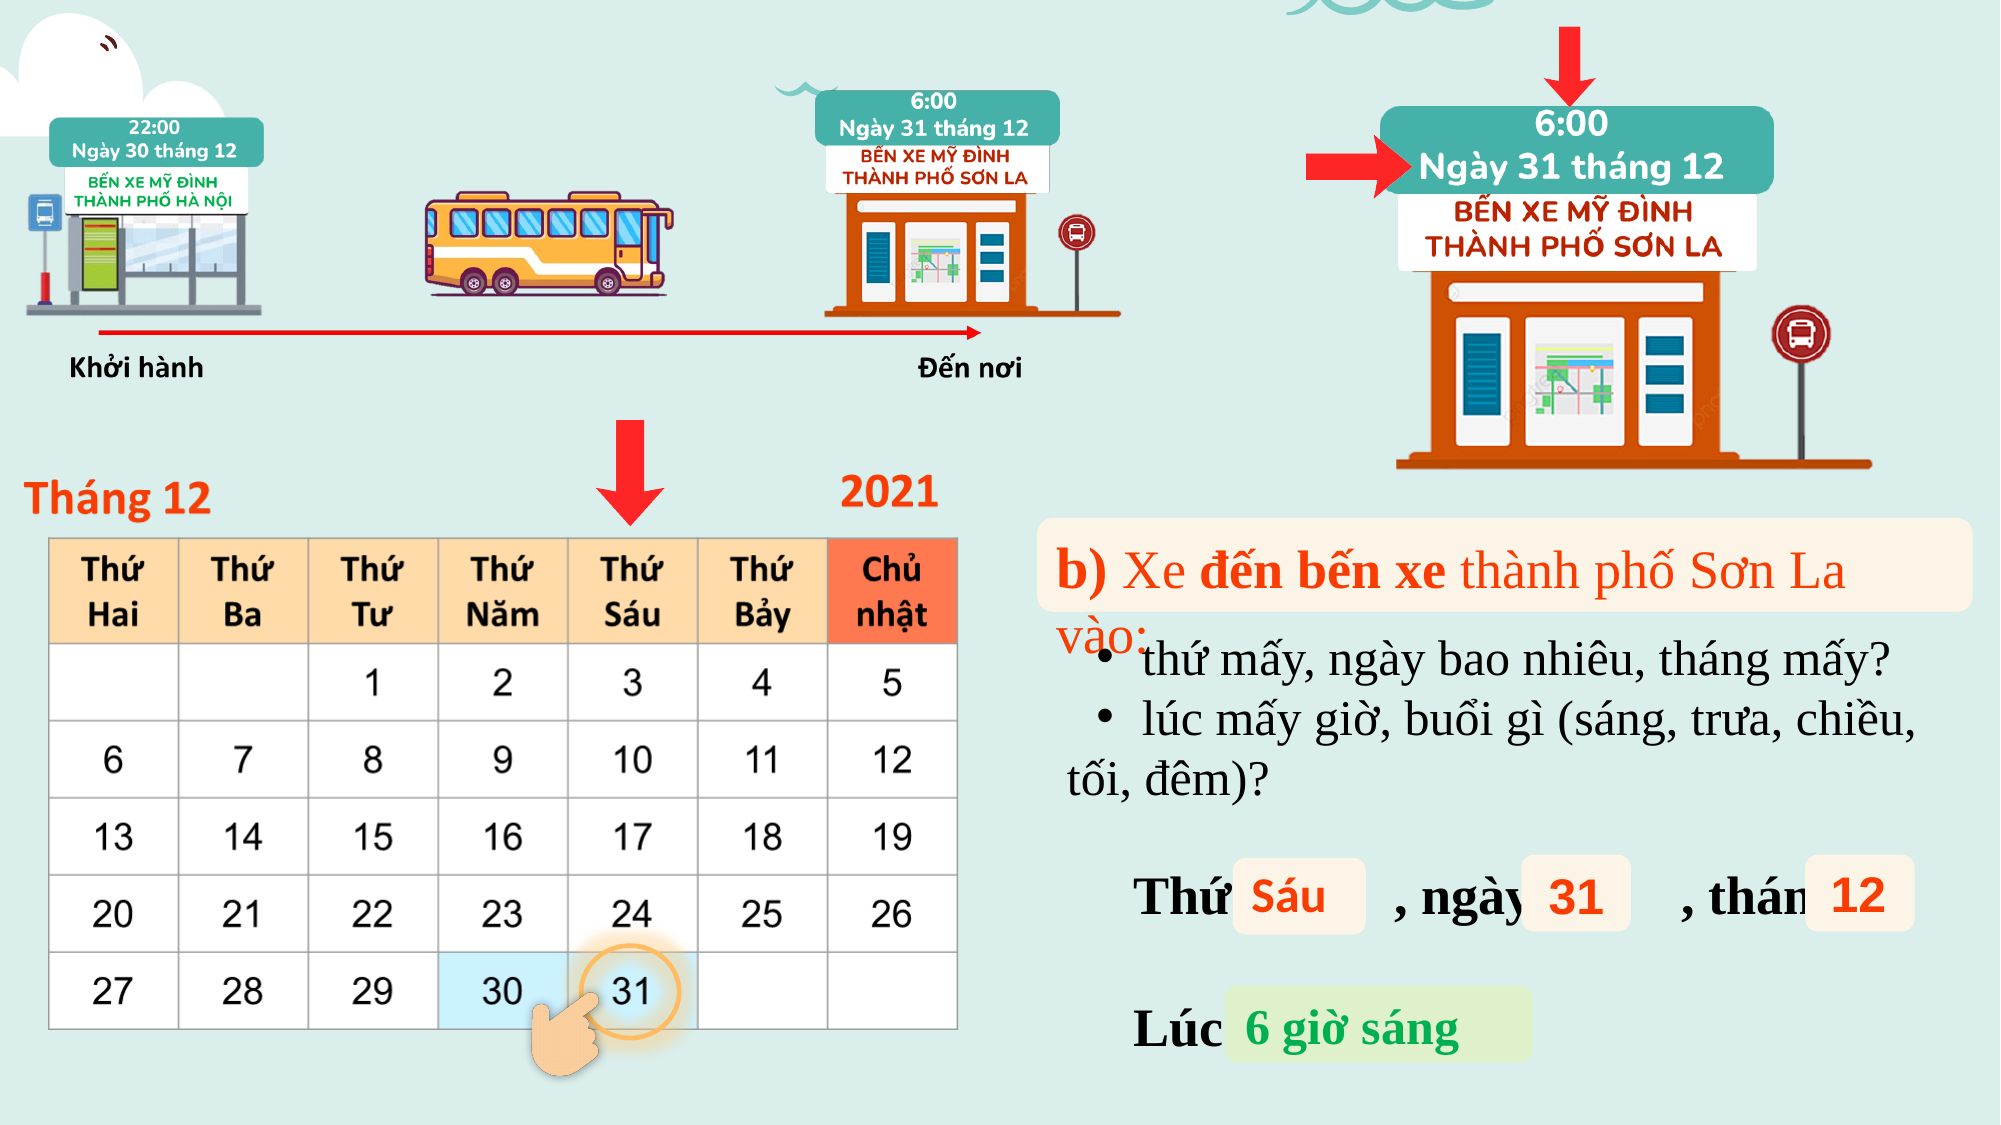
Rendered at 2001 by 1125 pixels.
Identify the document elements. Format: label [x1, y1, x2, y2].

text_box [1032, 517, 1977, 815]
text_box [1118, 984, 1750, 1067]
picture [0, 414, 970, 1078]
picture [1299, 22, 1882, 473]
text_box [1118, 852, 2000, 935]
picture [0, 81, 1128, 405]
